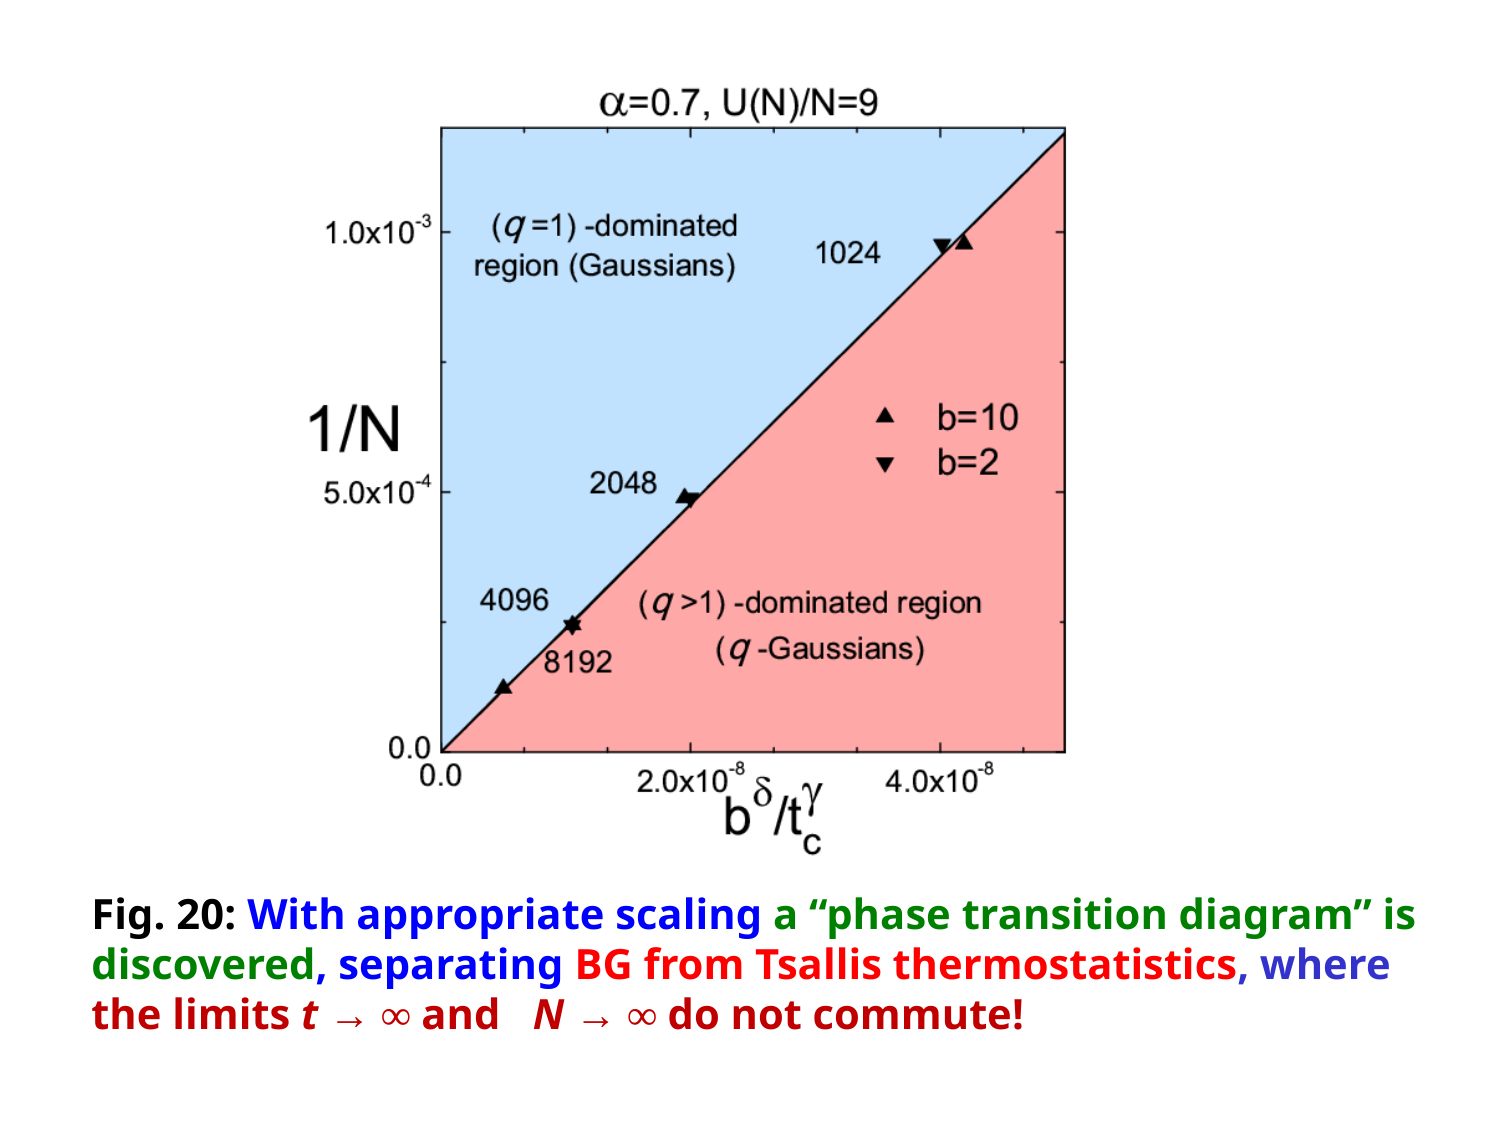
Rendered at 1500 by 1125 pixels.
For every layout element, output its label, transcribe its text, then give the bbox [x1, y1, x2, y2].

text_box Fig. 20: With appropriate scaling a “phase transition diagram” is discovered, separating BG from Tsallis thermostatistics, where the limits t → ∞ and N → ∞ do not commute! [76, 880, 1471, 1045]
picture [300, 77, 1081, 858]
